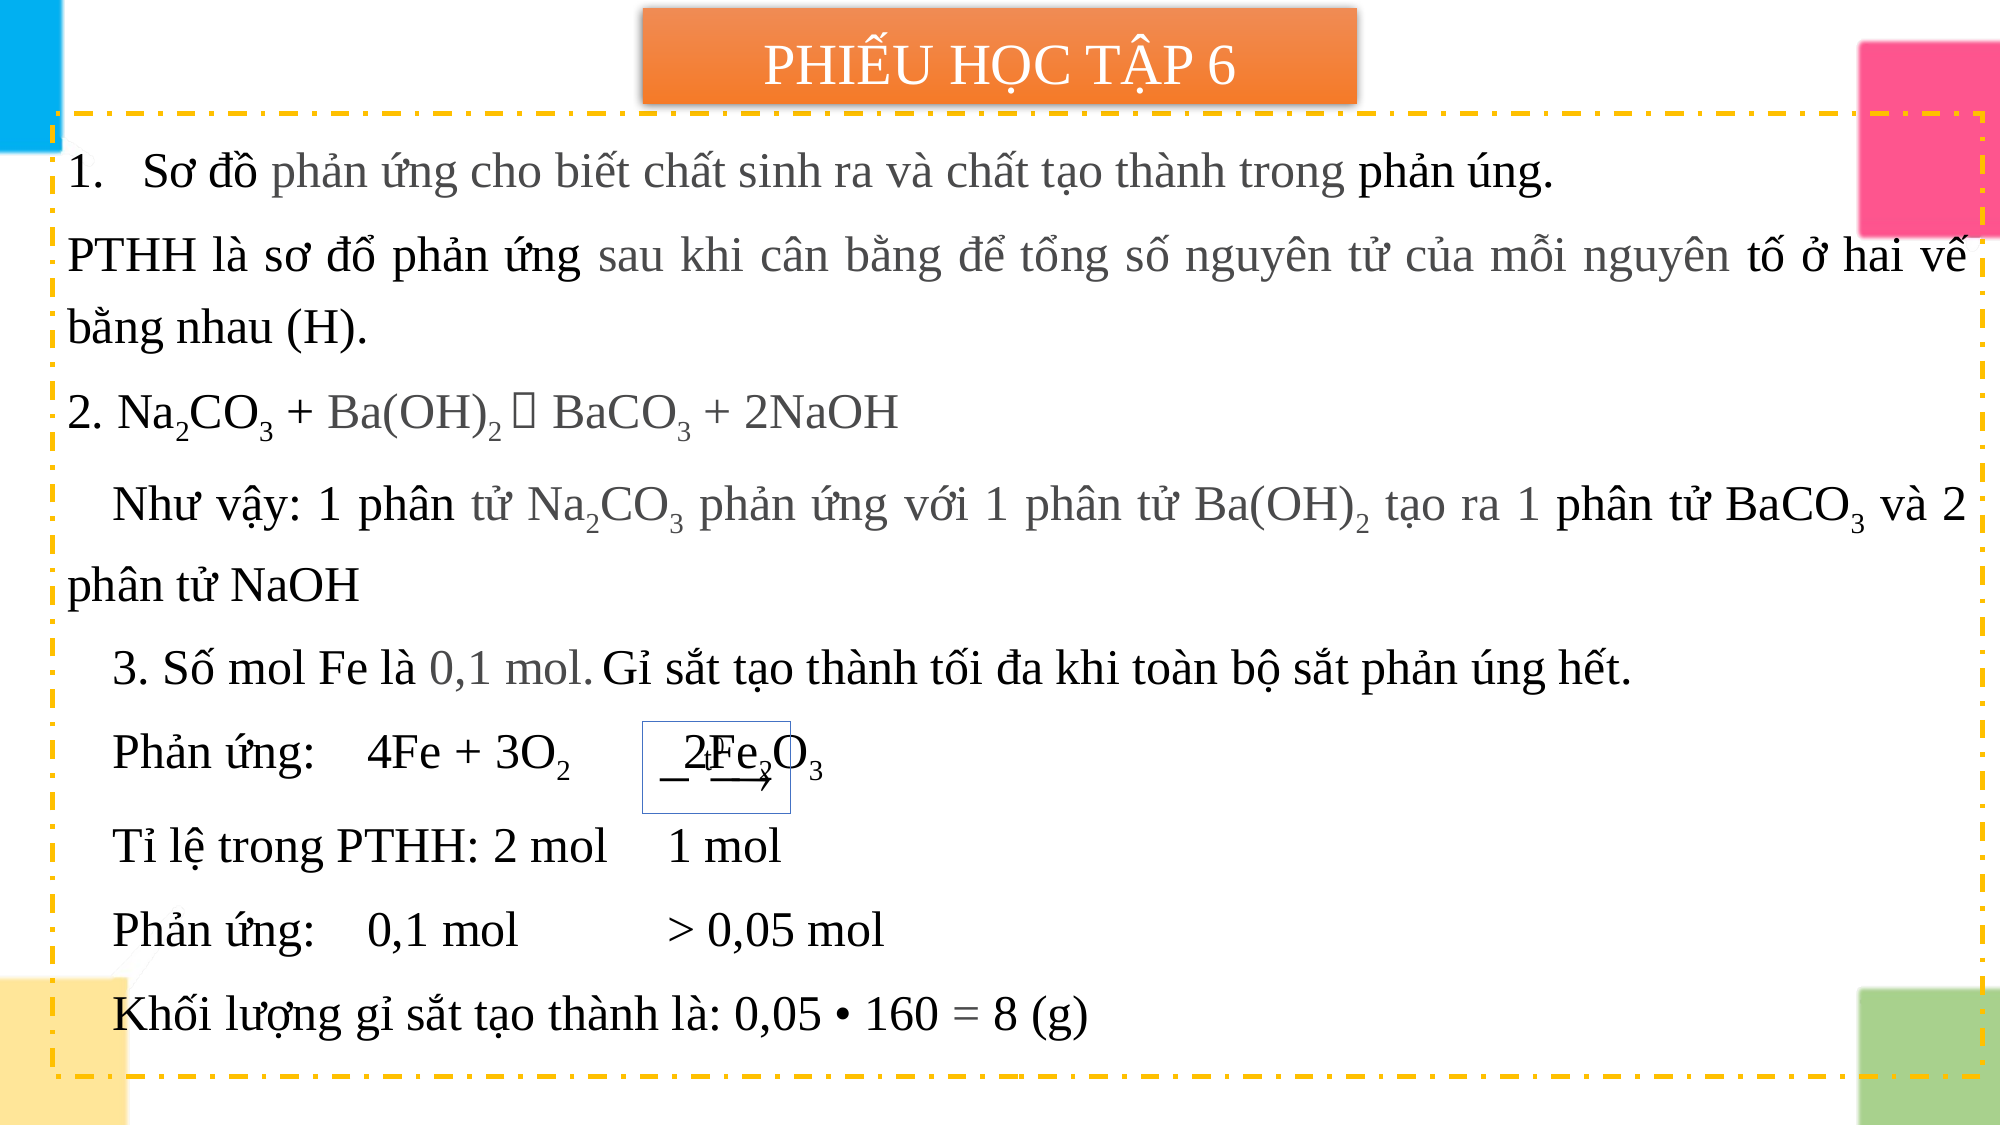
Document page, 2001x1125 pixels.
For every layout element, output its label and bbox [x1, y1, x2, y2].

picture [0, 0, 2000, 1125]
text_box [642, 721, 791, 814]
